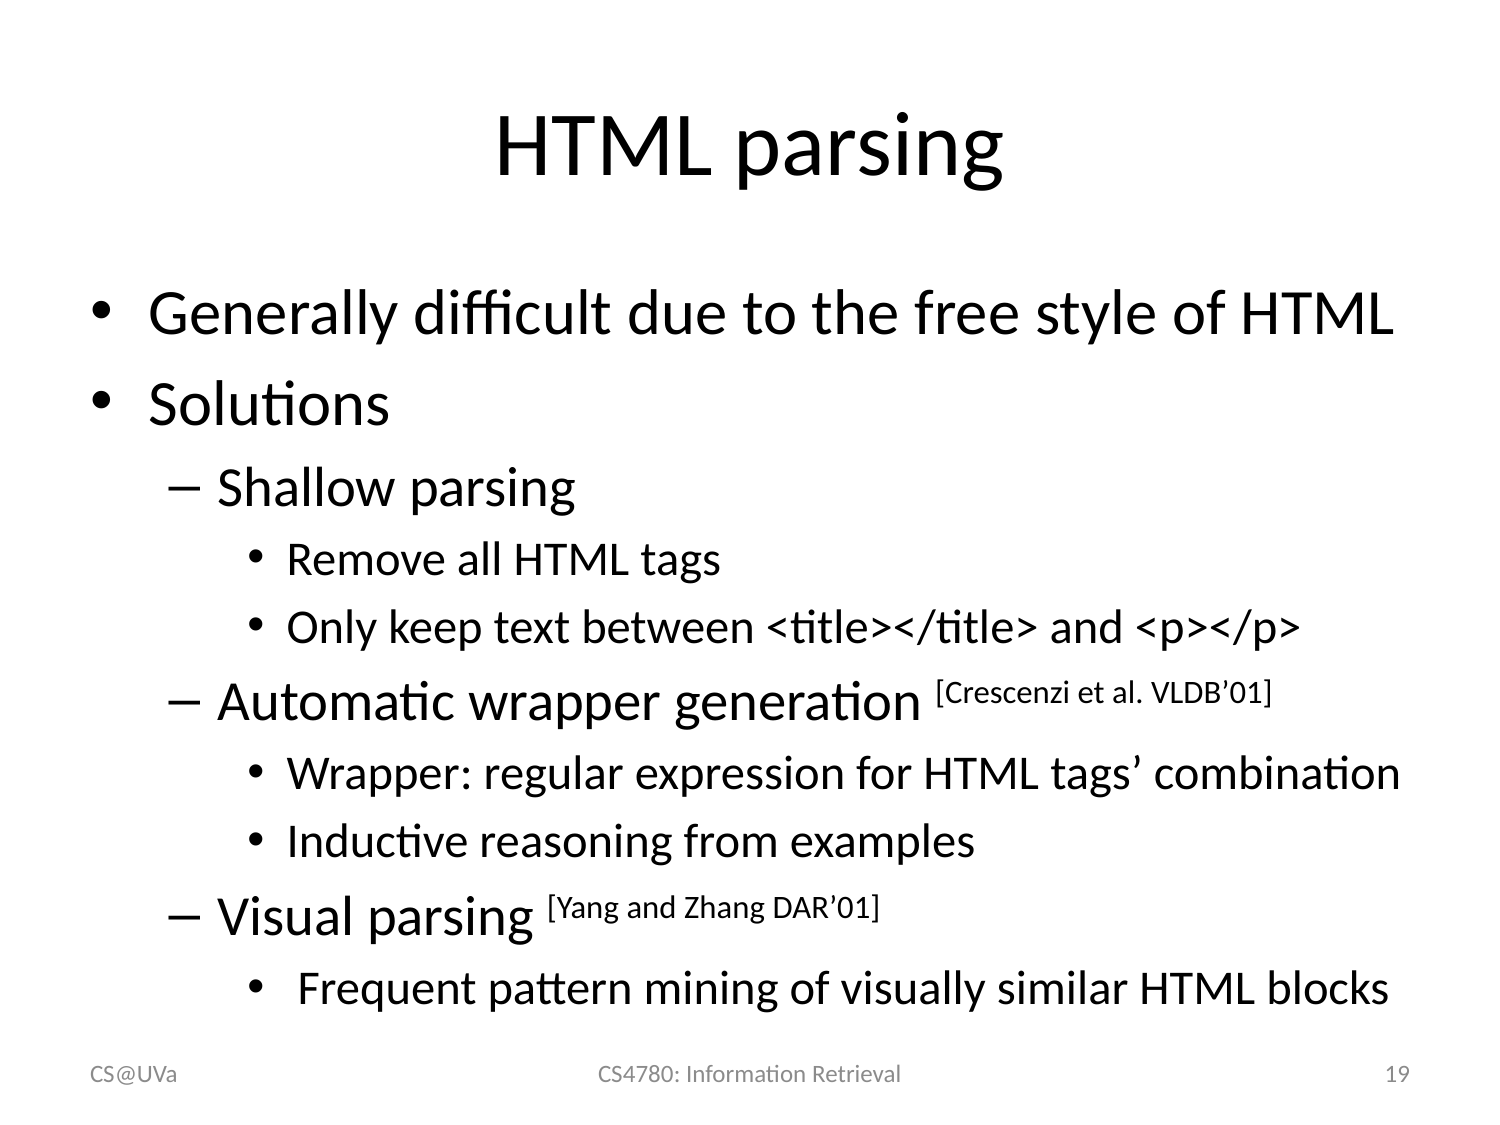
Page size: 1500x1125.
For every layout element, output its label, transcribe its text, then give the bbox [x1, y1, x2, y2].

title HTML parsing [75, 45, 1425, 233]
slide_number 19 [1074, 1042, 1425, 1103]
list Generally difficult due to the free style of HTML Solutions Shallow parsing Remove all HTML tags Only keep text between <title></title> and <p></p> Automatic wrapper generation [Crescenzi et al. VLDB’01] Wrapper: regular expression for HTML tags’ combination Inductive reasoning from examples Visual parsing [Yang and Zhang DAR’01] Frequent pattern mining of visually similar HTML blocks [75, 262, 1425, 1050]
slide_number CS@UVa [75, 1042, 425, 1103]
footer CS4780: Information Retrieval [512, 1042, 988, 1103]
